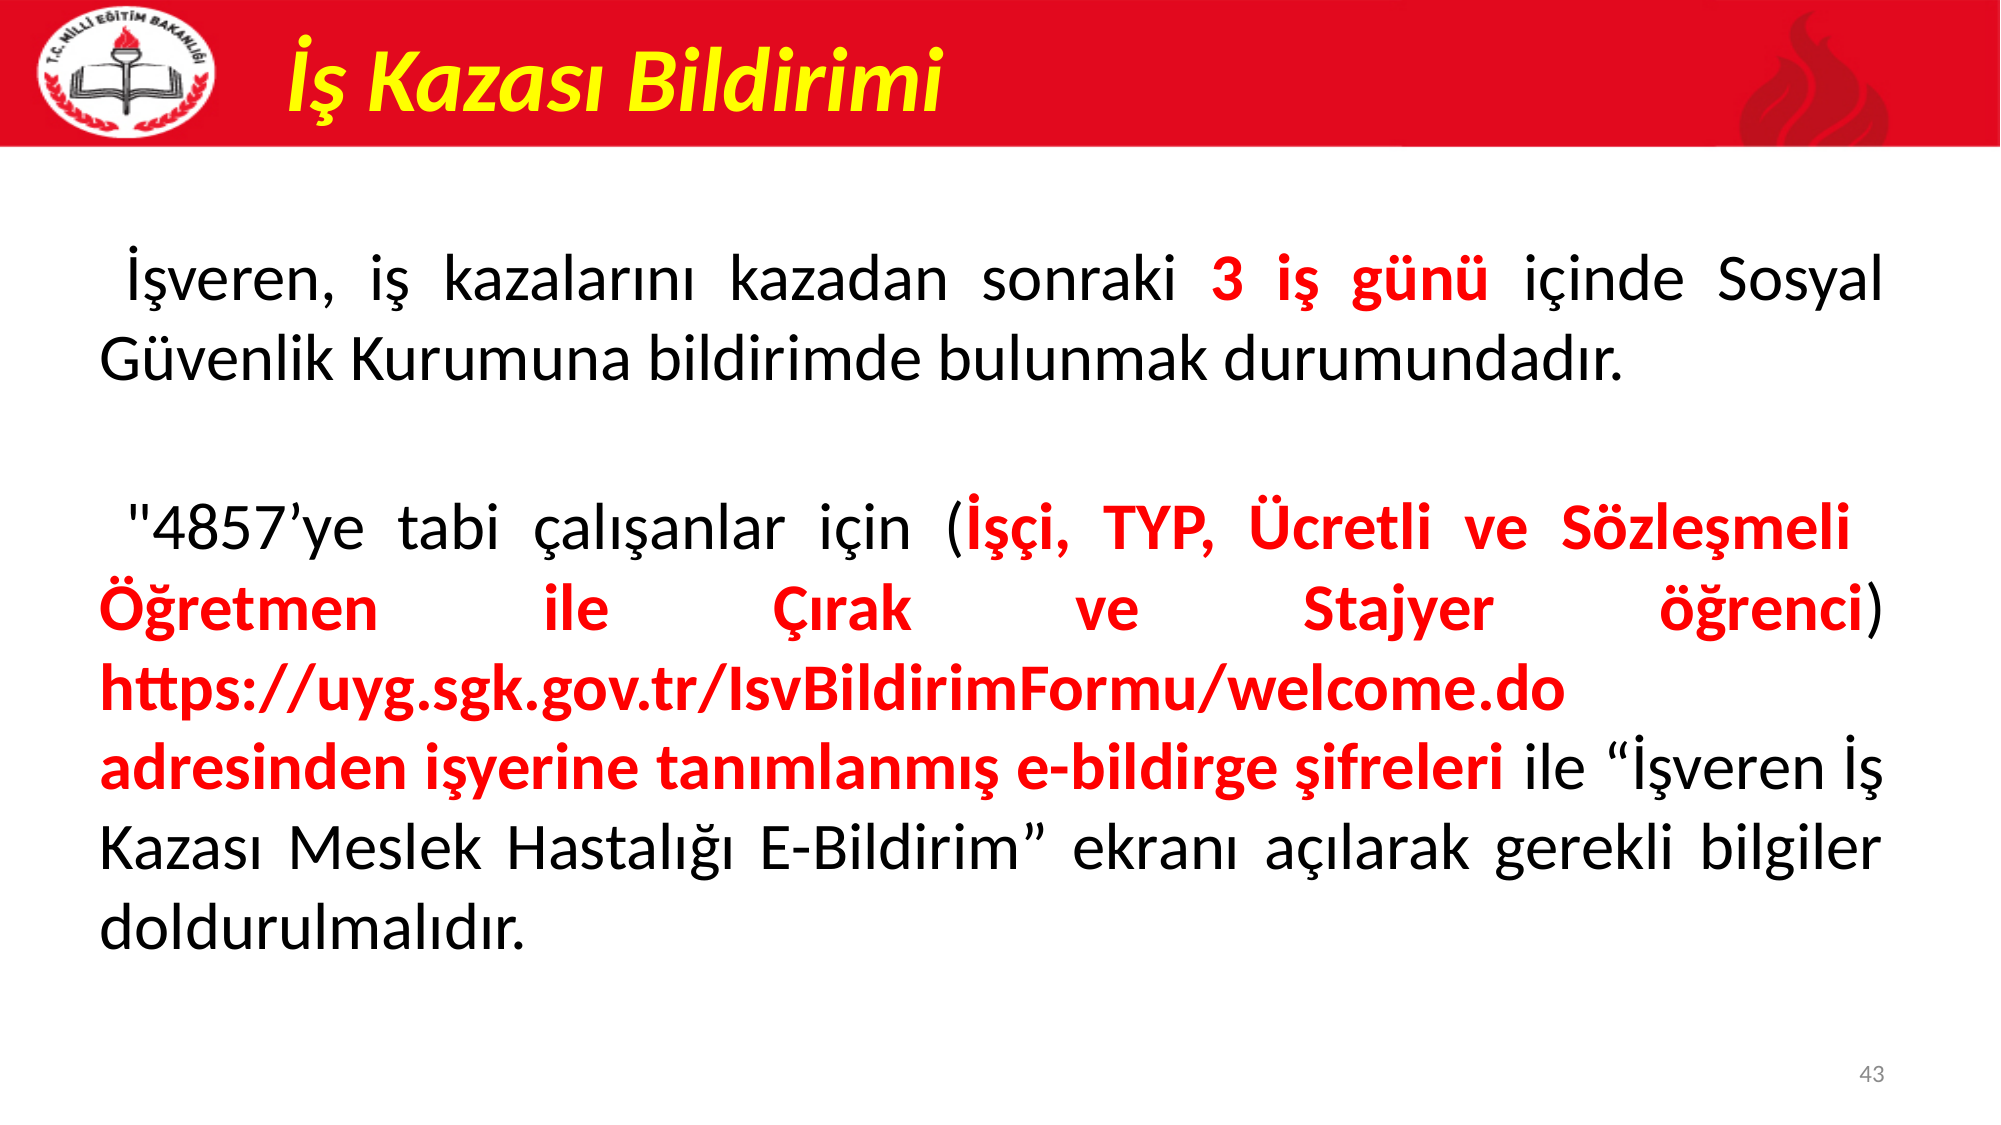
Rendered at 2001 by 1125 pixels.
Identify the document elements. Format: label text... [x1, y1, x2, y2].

text_box İşveren, iş kazalarını kazadan sonraki 3 iş günü içinde Sosyal Güvenlik Kurumuna bildirimde bulunmak durumundadır. "4857’ye tabi çalışanlar için (İşçi, TYP, Ücretli ve Sözleşmeli Öğretmen ile Çırak ve Stajyer öğrenci) https://uyg.sgk.gov.tr/IsvBildirimFormu/welcome.do adresinden işyerine tanımlanmış e-bildirge şifreleri ile “İşveren İş Kazası Meslek Hastalığı E-Bildirim” ekranı açılarak gerekli bilgiler doldurulmalıdır. [85, 226, 1900, 971]
slide_number 43 [1433, 1042, 1900, 1103]
picture [0, 0, 2000, 1125]
list İş Kazası Bildirimi [270, 34, 1742, 163]
